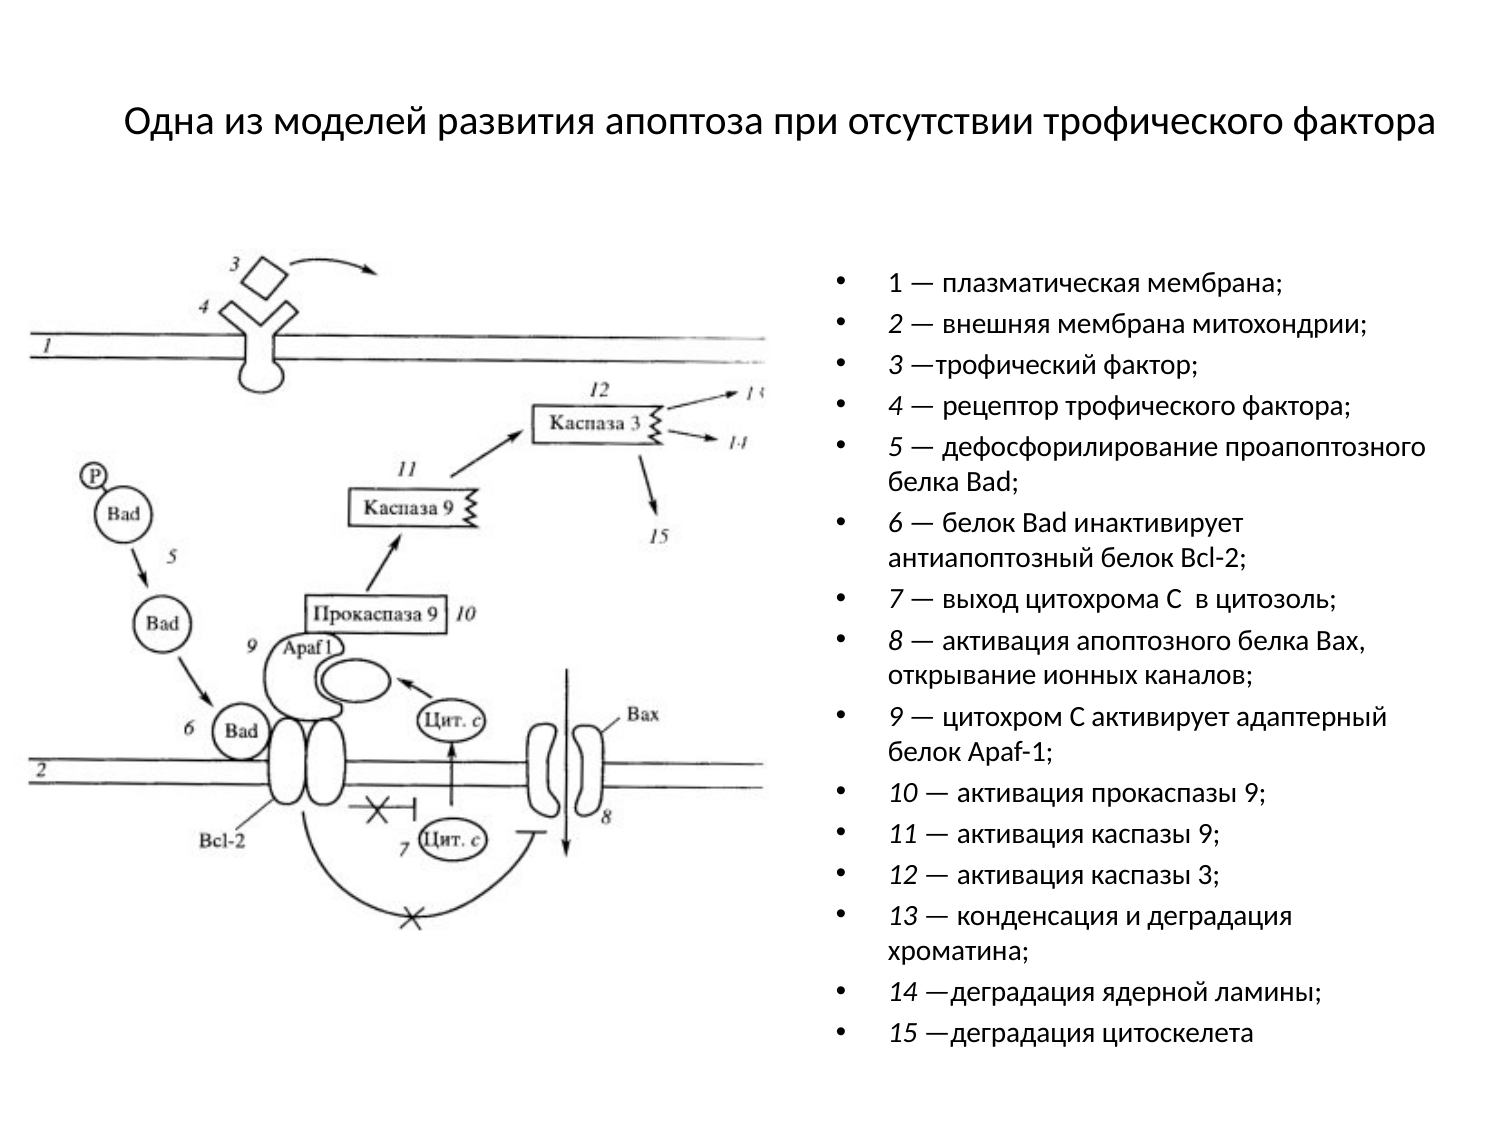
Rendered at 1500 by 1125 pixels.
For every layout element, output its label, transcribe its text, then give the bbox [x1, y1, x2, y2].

title Одна из моделей развития апоптоза при отсутствии трофического фактора [88, 66, 1473, 171]
list 1 — плазматическая мембрана; 2 — внешняя мембрана митохондрии; 3 —трофический фактор; 4 — рецептор трофического фактора; 5 — дефосфорилирование проапоптозного белка Bad; 6 — белок Bad инактивирует антиапоптозный белок Bcl-2; 7 — выход цитохрома С в цитозоль; 8 — активация апоптозного белка Вах, открывание ионных каналов; 9 — цитохром С активирует адаптерный белок Apaf-1; 10 — активация прокаспазы 9; 11 — активация каспазы 9; 12 — активация каспазы 3; 13 — конденсация и деградация хроматина; 14 —деградация ядерной ламины; 15 —деградация цитоскелета [820, 255, 1459, 1071]
picture [0, 219, 780, 937]
